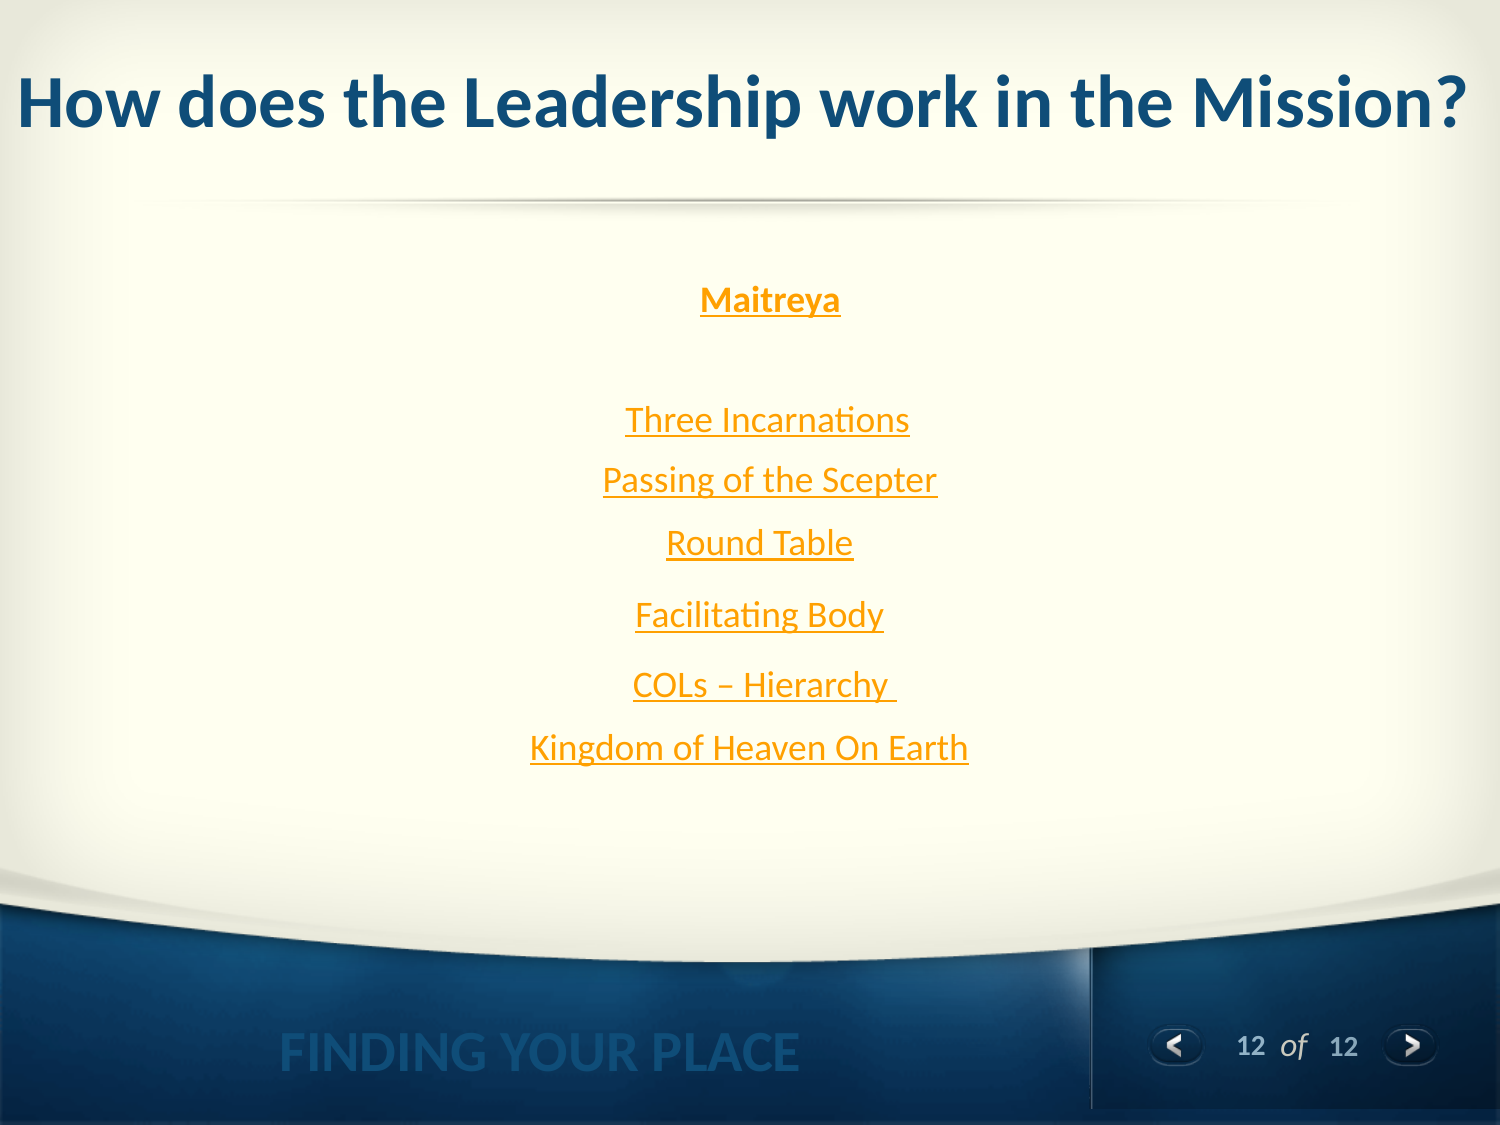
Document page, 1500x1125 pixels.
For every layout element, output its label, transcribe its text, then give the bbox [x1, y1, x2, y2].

text_box Three Incarnations [610, 387, 926, 448]
text_box COLs – Hierarchy [618, 652, 913, 713]
title How does the Leadership work in the Mission? [17, 52, 1483, 194]
picture [0, 0, 1500, 1125]
text_box Round Table [651, 510, 869, 571]
text_box Passing of the Scepter [587, 448, 953, 508]
text_box Kingdom of Heaven On Earth [515, 715, 985, 775]
text_box Facilitating Body [620, 583, 900, 643]
text_box Maitreya [141, 267, 1400, 327]
